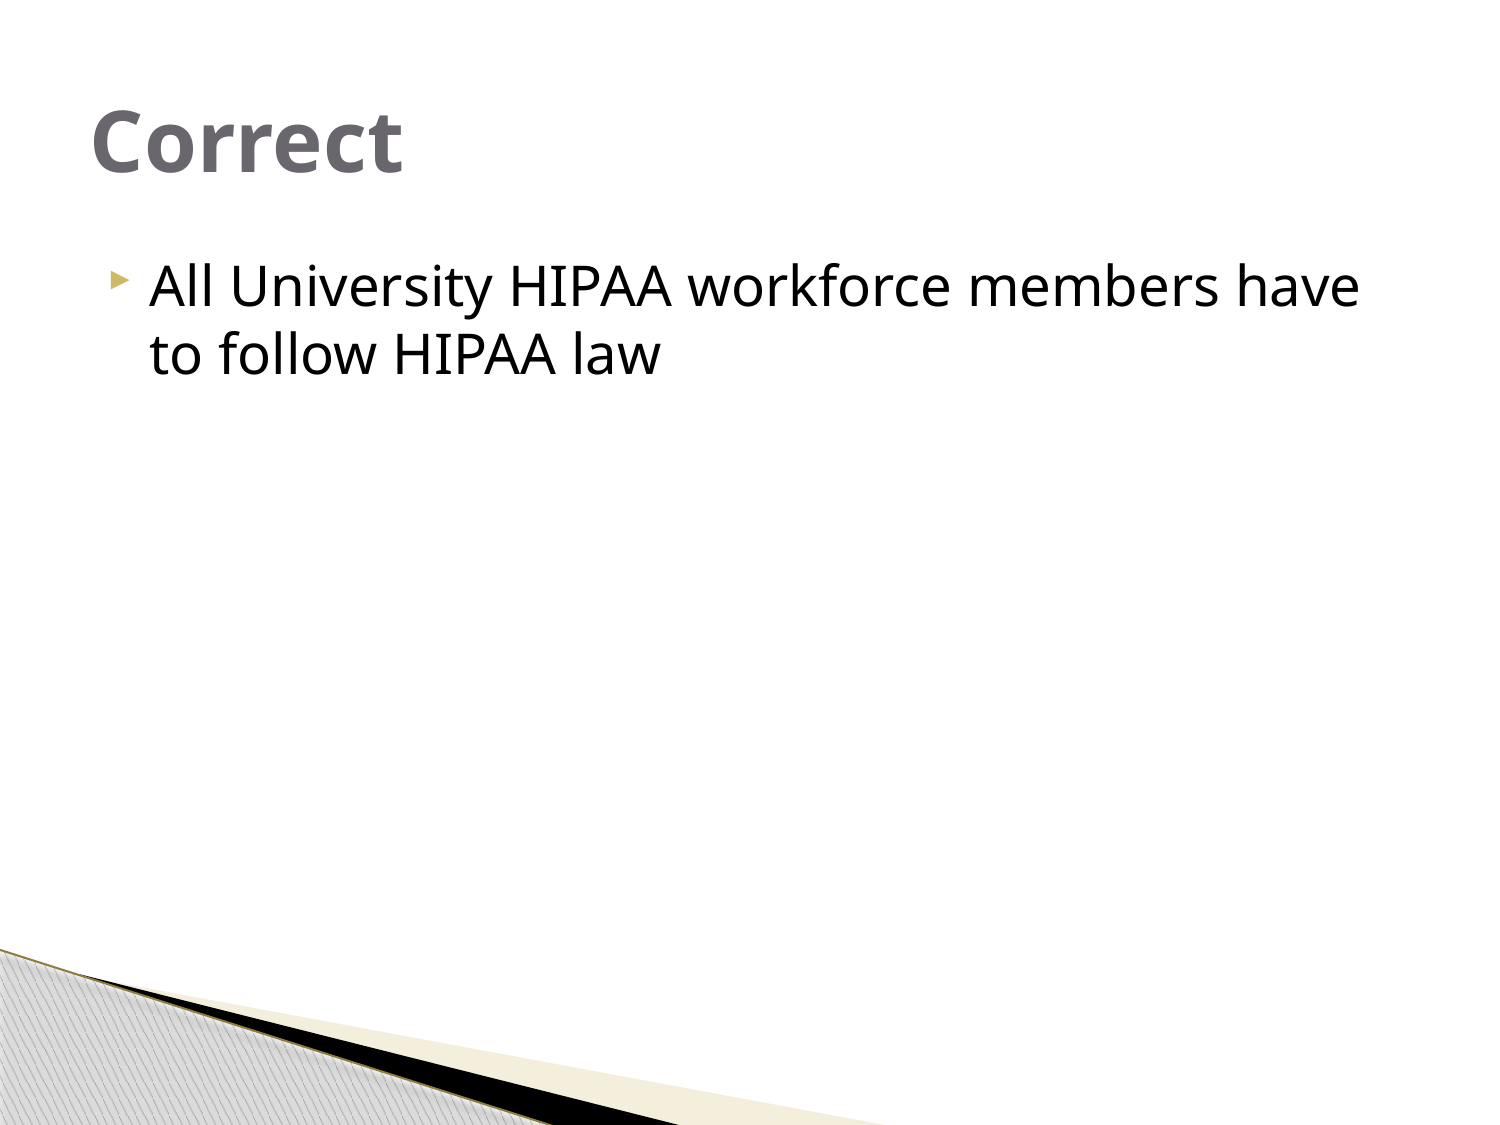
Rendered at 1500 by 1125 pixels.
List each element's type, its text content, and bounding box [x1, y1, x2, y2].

list All University HIPAA workforce members have to follow HIPAA law [75, 243, 1425, 986]
title Correct [75, 45, 1425, 233]
